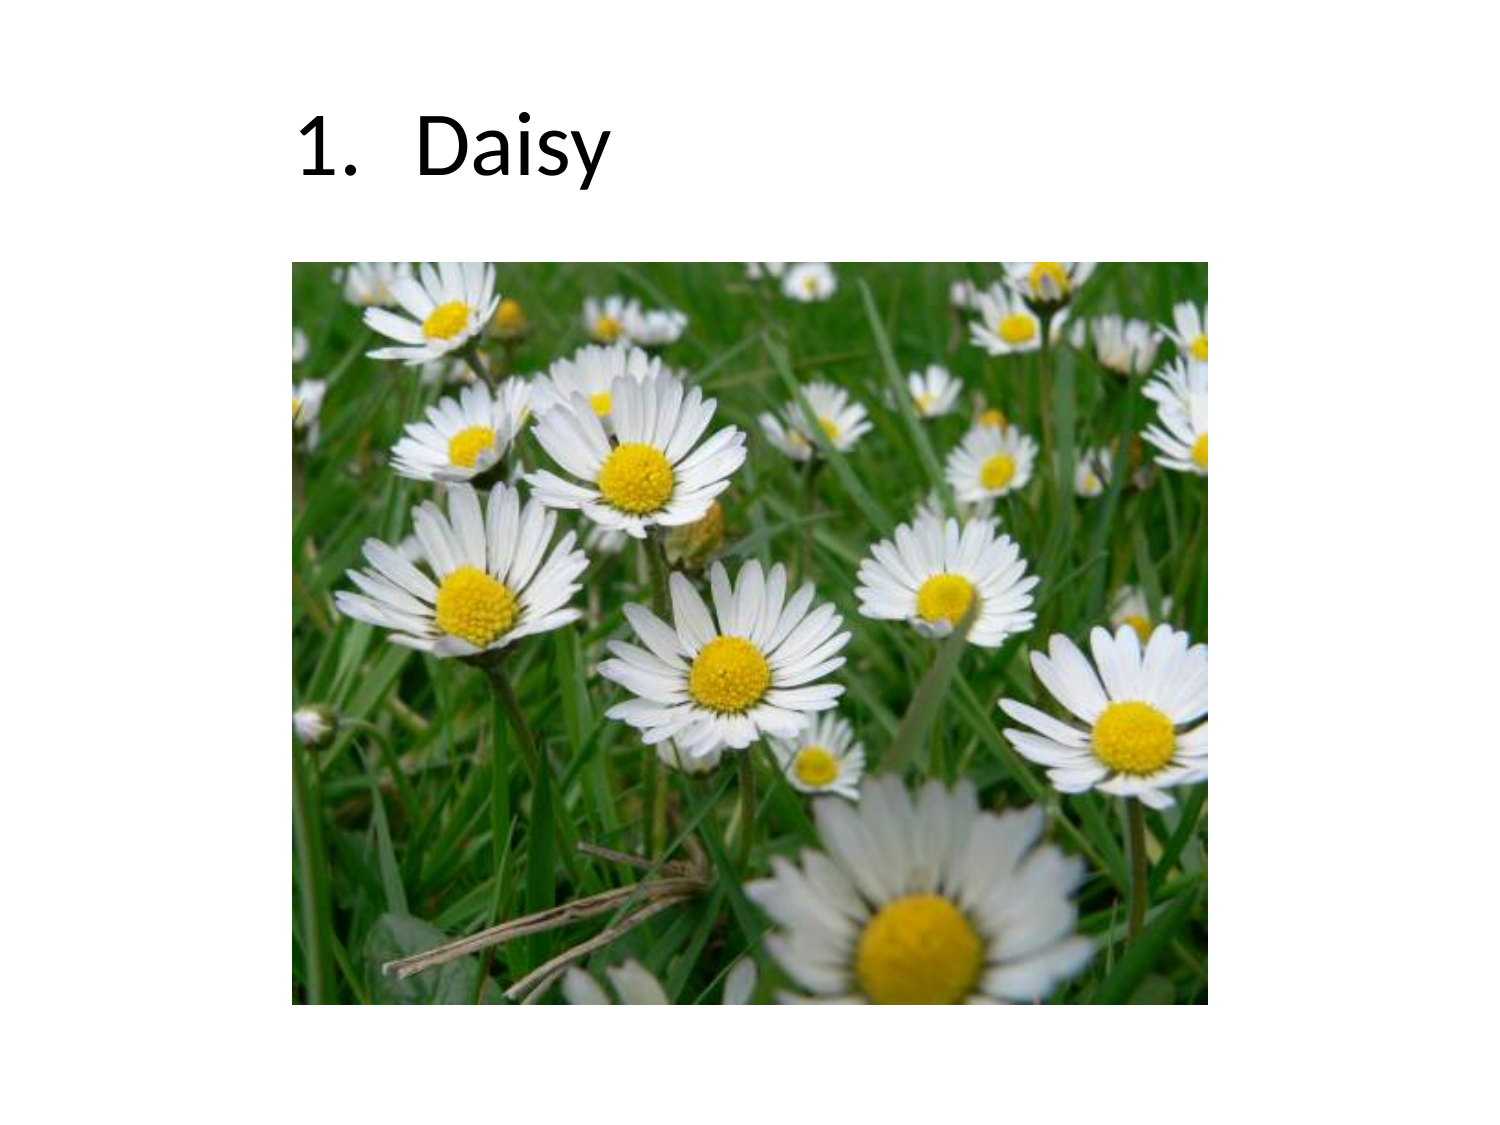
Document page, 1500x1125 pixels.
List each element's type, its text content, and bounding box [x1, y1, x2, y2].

title Daisy [277, 45, 1425, 233]
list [292, 262, 1208, 1006]
